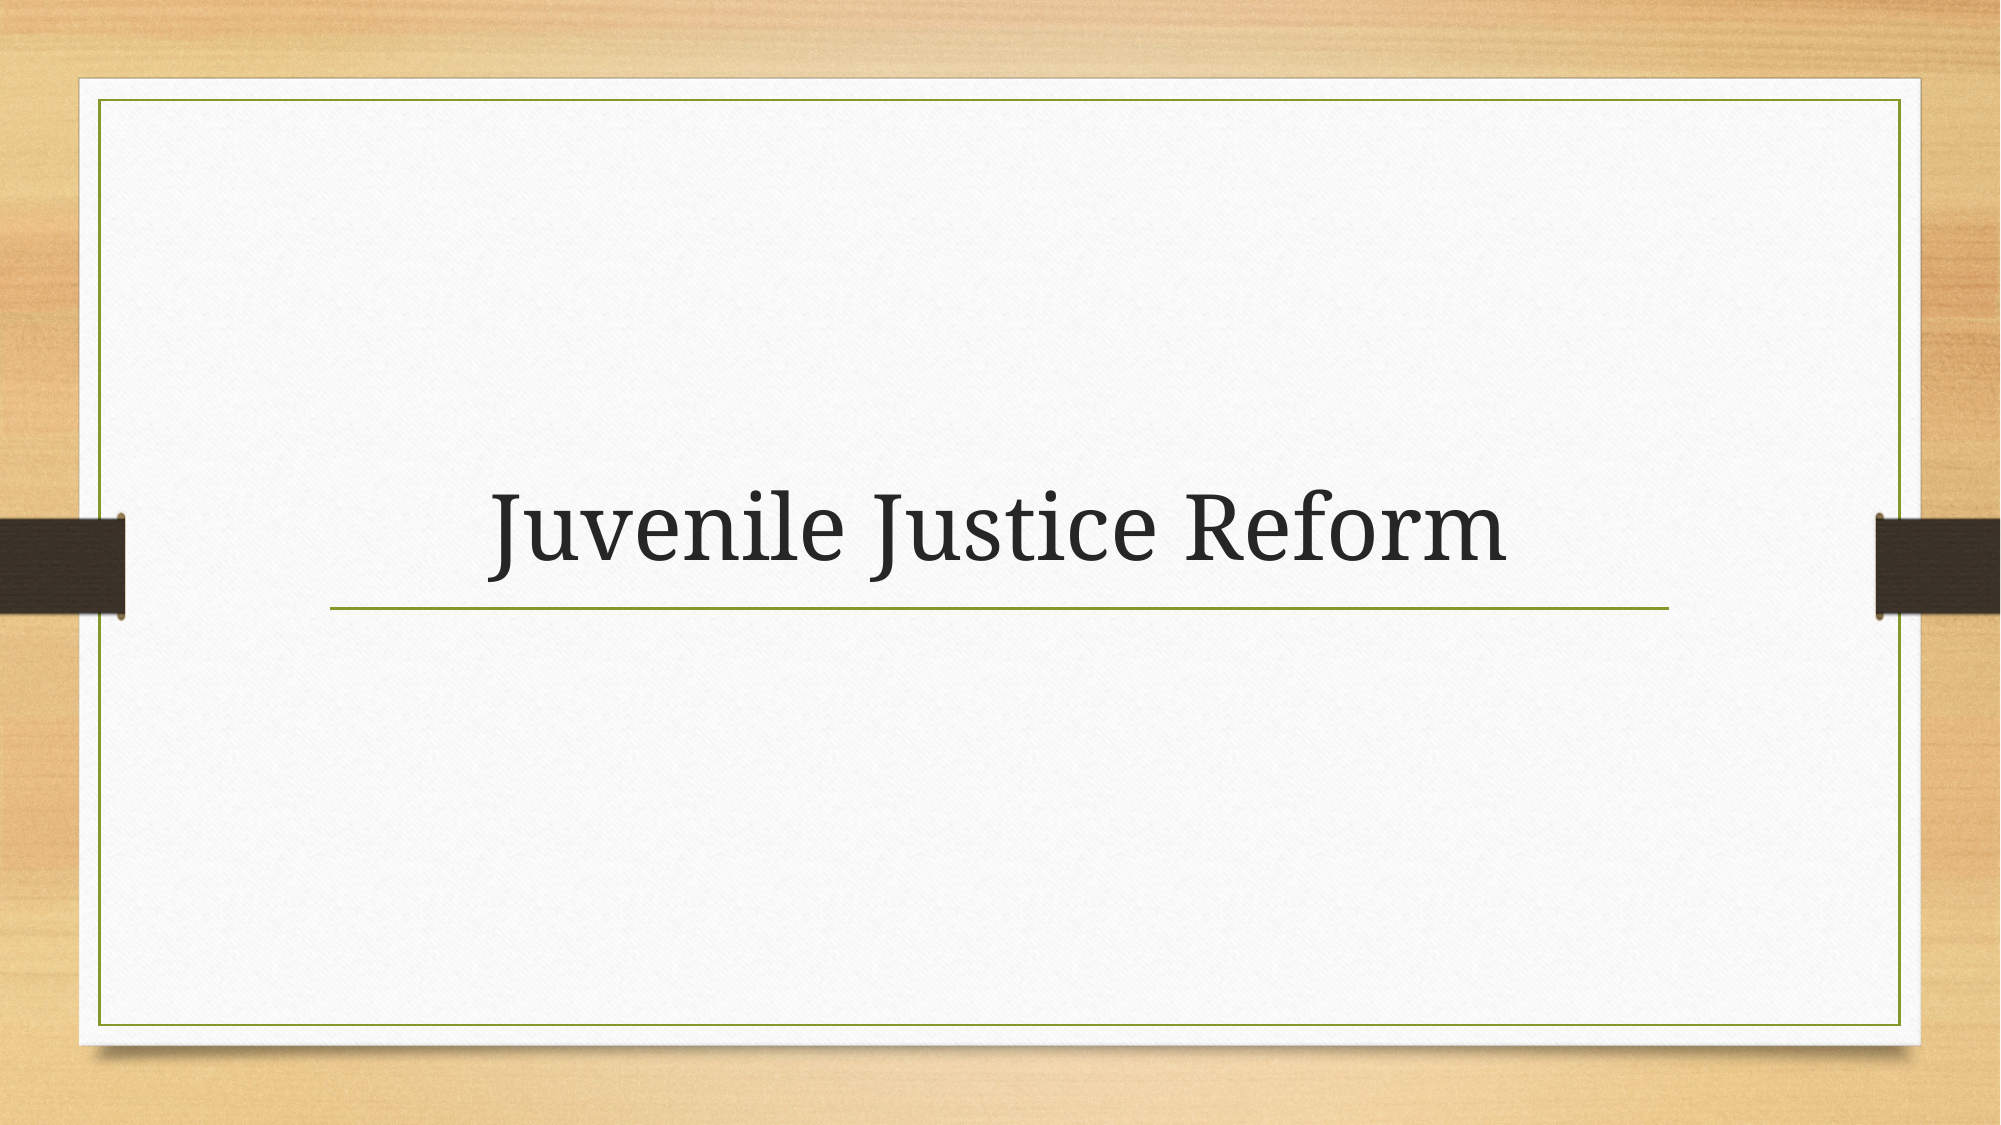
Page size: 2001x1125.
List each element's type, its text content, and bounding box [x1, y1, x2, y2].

picture [0, 0, 2001, 1125]
title Juvenile Justice Reform [330, 287, 1669, 587]
